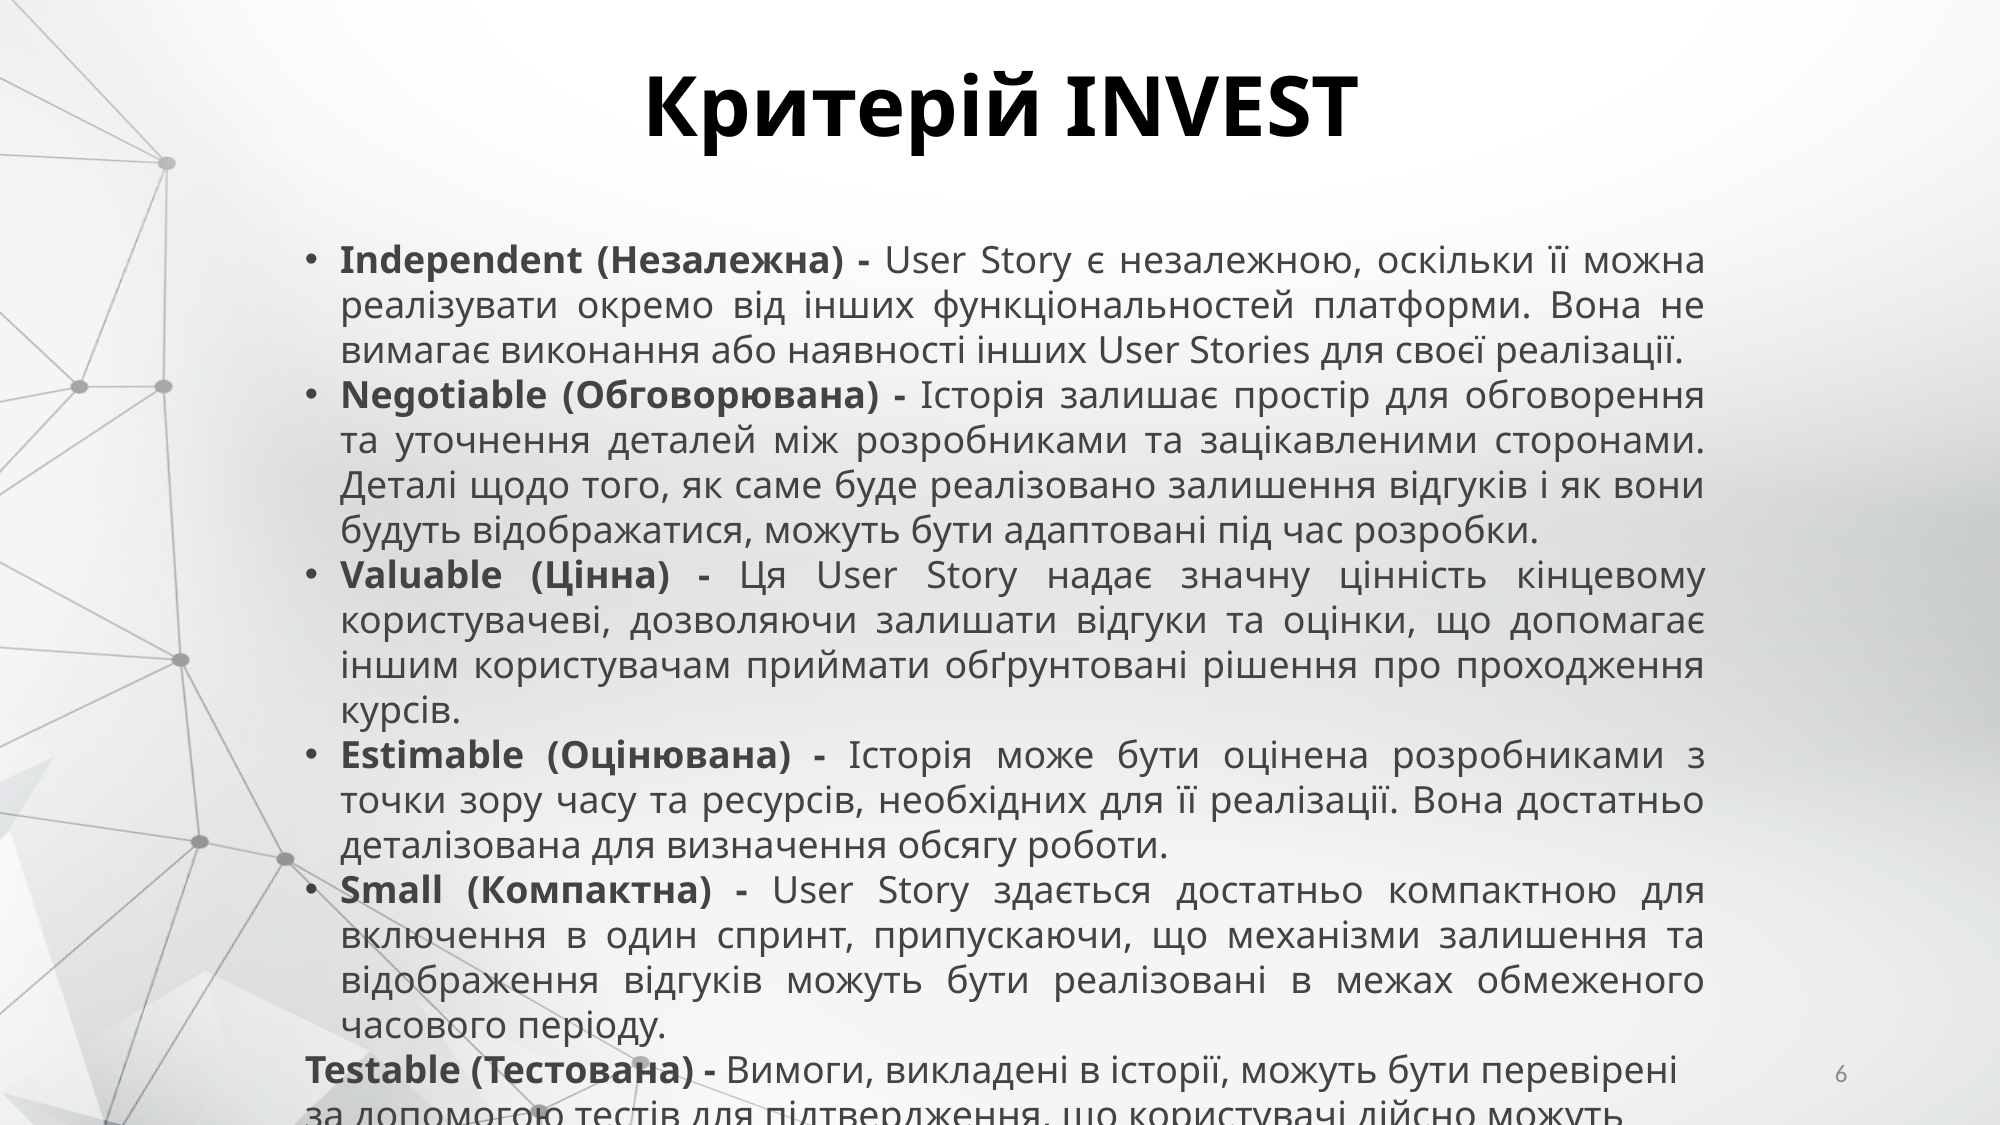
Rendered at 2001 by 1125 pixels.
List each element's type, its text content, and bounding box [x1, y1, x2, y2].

picture [0, 0, 2000, 1125]
text_box Independent (Незалежна) - User Story є незалежною, оскільки її можна реалізувати окремо від інших функціональностей платформи. Вона не вимагає виконання або наявності інших User Stories для своєї реалізації. Negotiable (Обговорювана) - Історія залишає простір для обговорення та уточнення деталей між розробниками та зацікавленими сторонами. Деталі щодо того, як саме буде реалізовано залишення відгуків і як вони будуть відображатися, можуть бути адаптовані під час розробки. Valuable (Цінна) - Ця User Story надає значну цінність кінцевому користувачеві, дозволяючи залишати відгуки та оцінки, що допомагає іншим користувачам приймати обґрунтовані рішення про проходження курсів. Estimable (Оцінювана) - Історія може бути оцінена розробниками з точки зору часу та ресурсів, необхідних для її реалізації. Вона достатньо деталізована для визначення обсягу роботи. Small (Компактна) - User Story здається достатньо компактною для включення в один спринт, припускаючи, що механізми залишення та відображення відгуків можуть бути реалізовані в межах обмеженого часового періоду. Testable (Тестована) - Вимоги, викладені в історії, можуть бути перевірені за допомогою тестів для підтвердження, що користувачі дійсно можуть залишати відгуки та оцінки, і що ці відгуки відображаються належним чином. [289, 228, 1722, 1125]
slide_number 6 [1722, 1042, 1863, 1103]
title Критерій INVEST [143, 0, 1860, 220]
